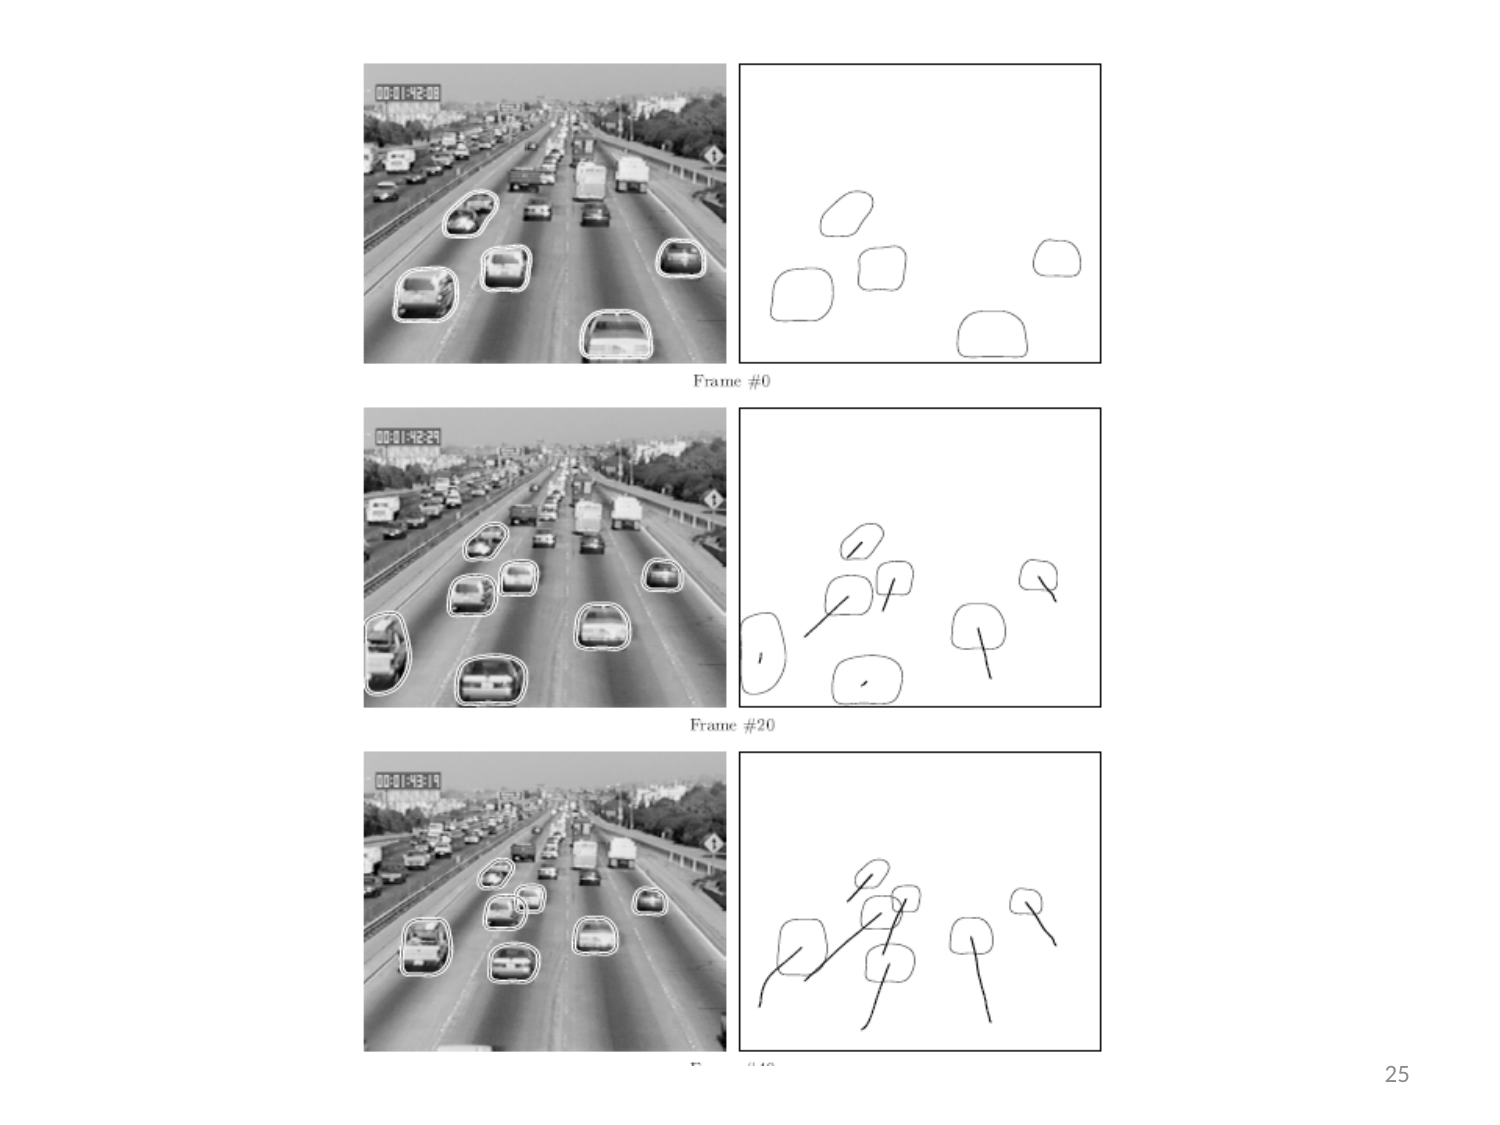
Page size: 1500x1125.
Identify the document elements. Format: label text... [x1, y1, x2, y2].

slide_number 25 [1074, 1042, 1425, 1103]
picture [349, 59, 1108, 1066]
